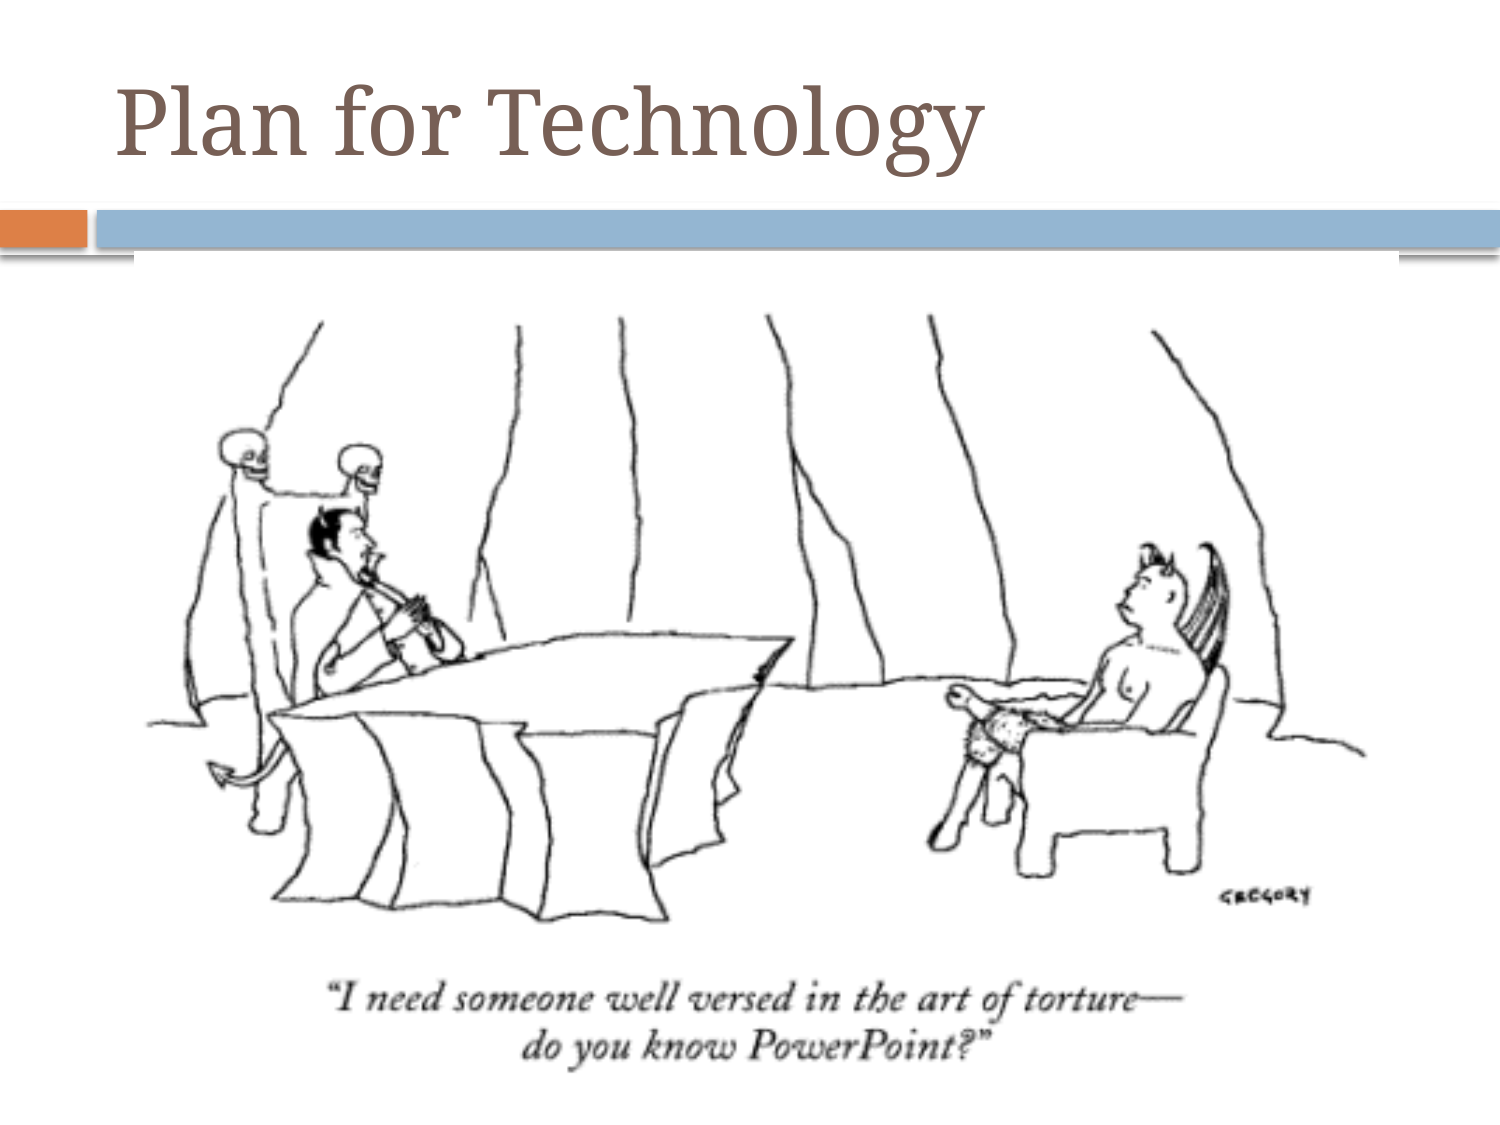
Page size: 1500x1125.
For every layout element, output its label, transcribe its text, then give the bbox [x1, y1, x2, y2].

title Plan for Technology [99, 37, 1438, 200]
picture [133, 250, 1399, 1093]
